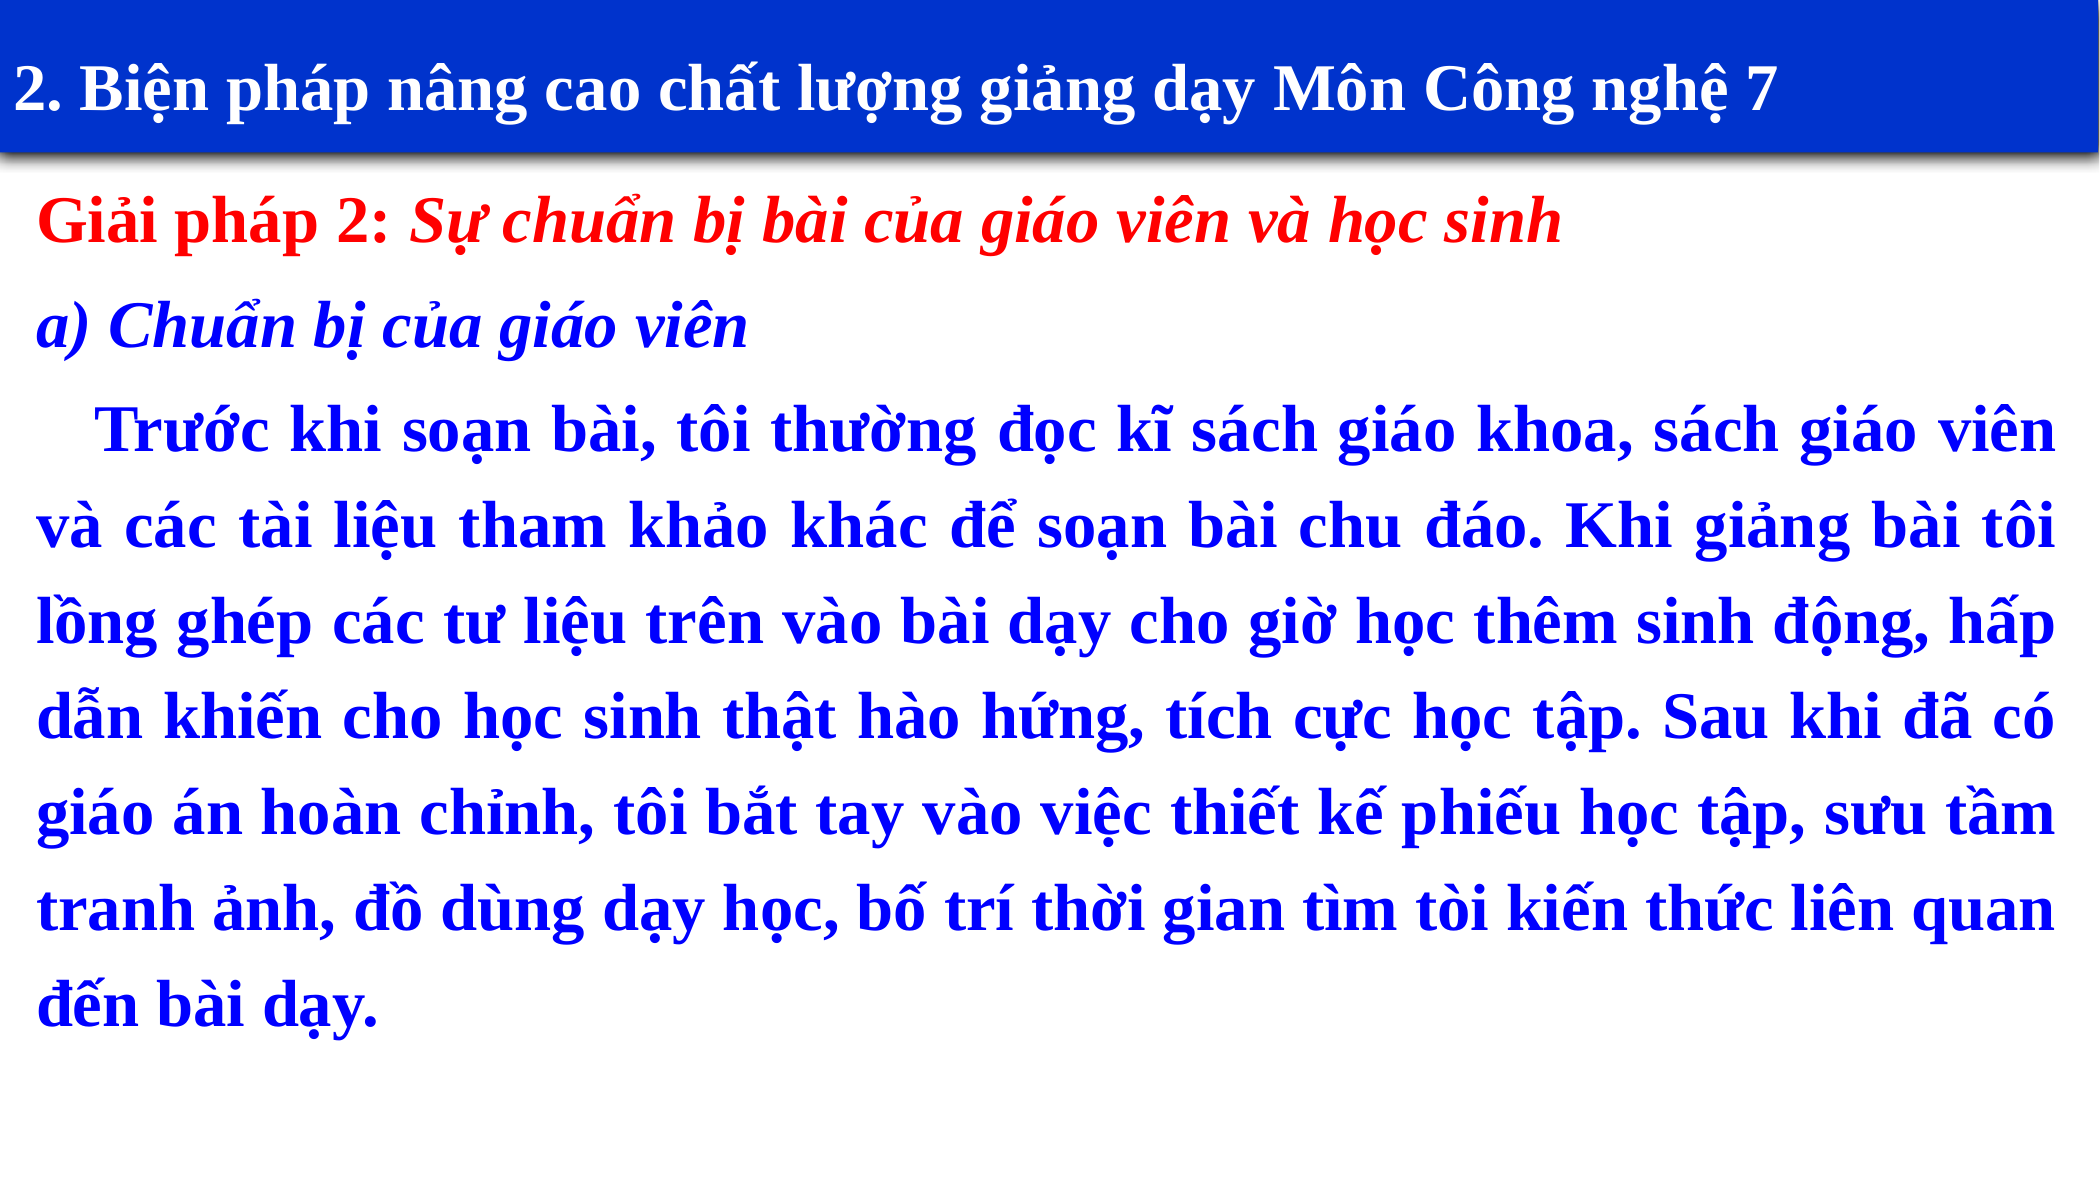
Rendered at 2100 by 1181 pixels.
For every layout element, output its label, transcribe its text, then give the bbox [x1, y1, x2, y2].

text_box Giải pháp 2: Sự chuẩn bị bài của giáo viên và học sinh a) Chuẩn bị của giáo viên Trước khi soạn bài, tôi thường đọc kĩ sách giáo khoa, sách giáo viên và các tài liệu tham khảo khác để soạn bài chu đáo. Khi giảng bài tôi lồng ghép các tư liệu trên vào bài dạy cho giờ học thêm sinh động, hấp dẫn khiến cho học sinh thật hào hứng, tích cực học tập. Sau khi đã có giáo án hoàn chỉnh, tôi bắt tay vào việc thiết kế phiếu học tập, sưu tầm tranh ảnh, đồ dùng dạy học, bố trí thời gian tìm tòi kiến thức liên quan đến bài dạy. [21, 152, 2075, 1152]
text_box 2. Biện pháp nâng cao chất lượng giảng dạy Môn Công nghệ 7 [0, 0, 2099, 153]
